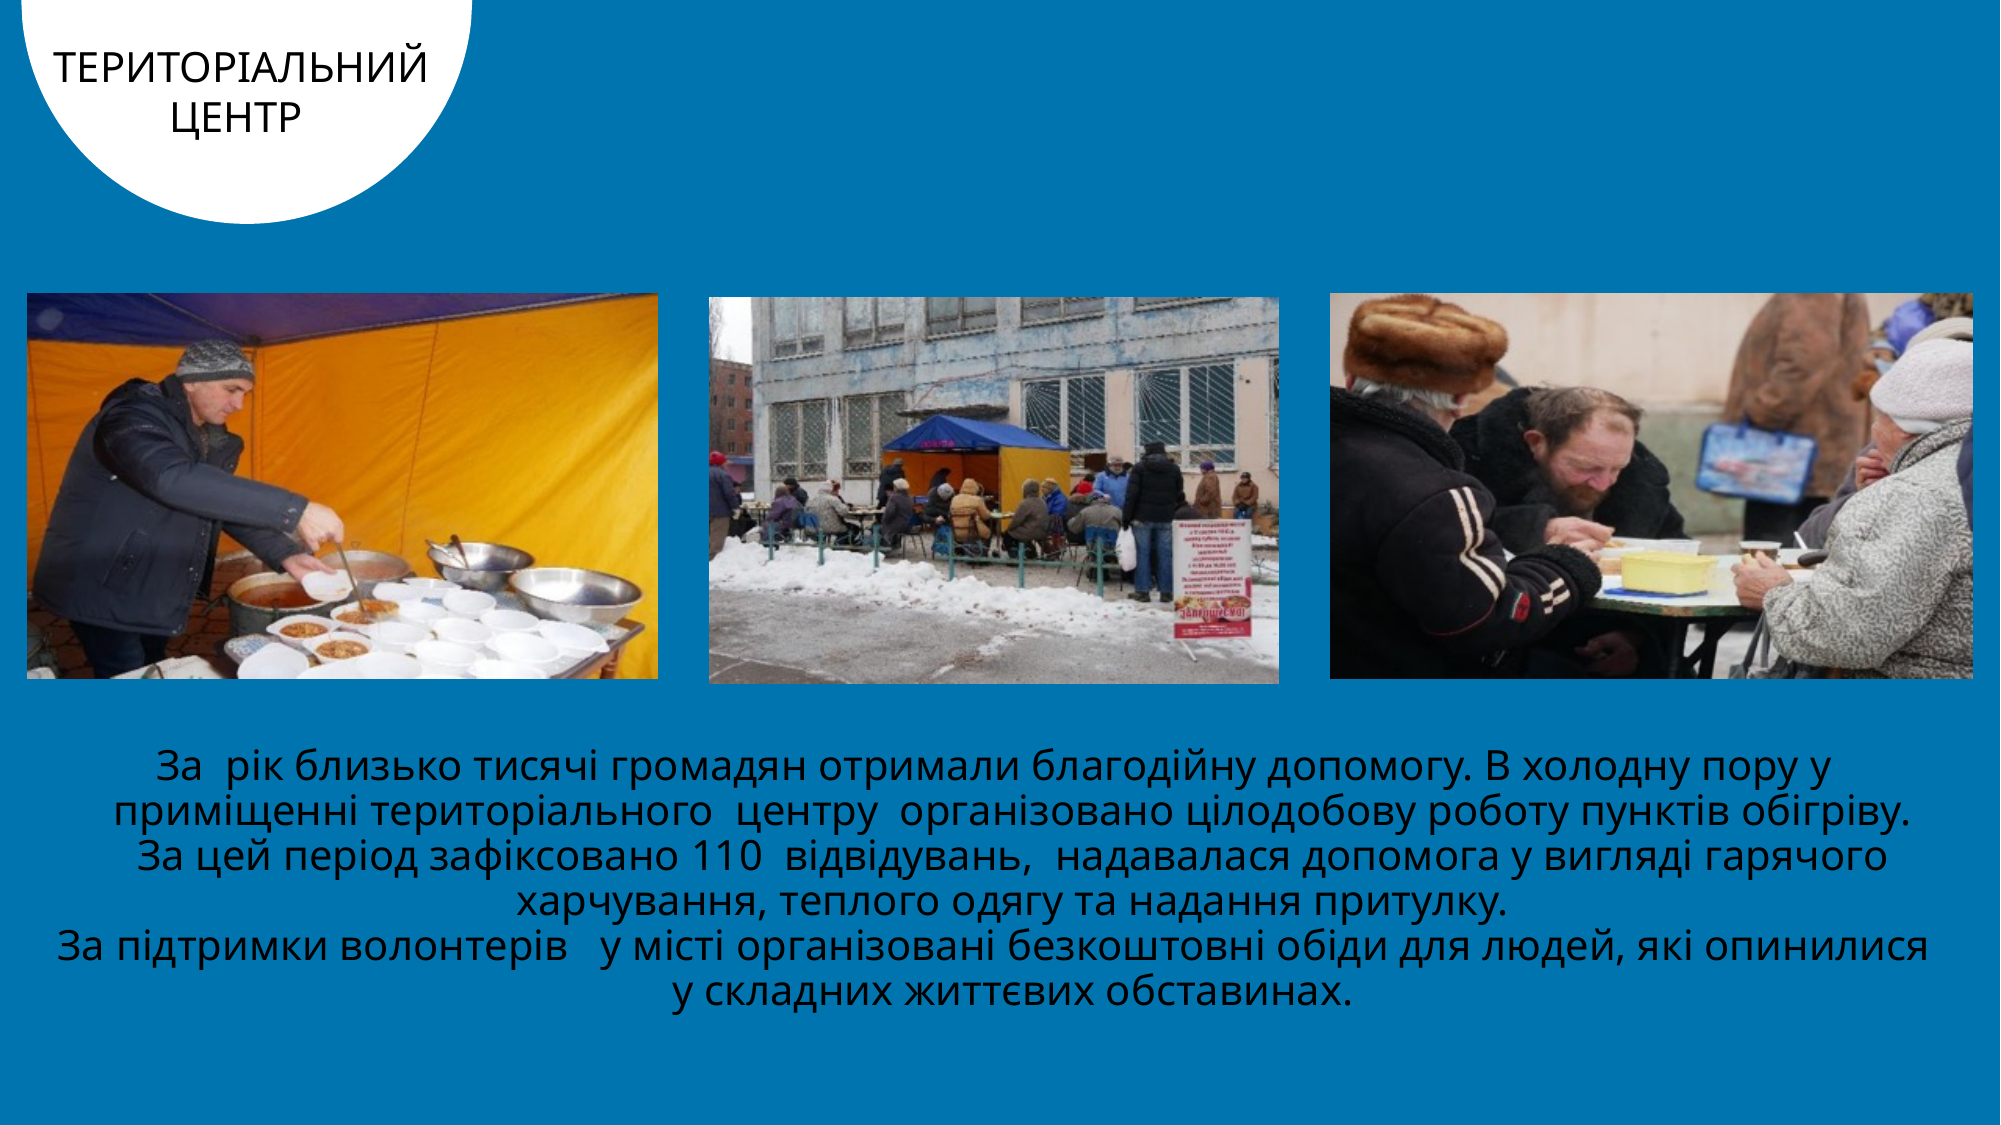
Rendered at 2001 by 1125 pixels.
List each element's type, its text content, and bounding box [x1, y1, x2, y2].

picture [710, 298, 1278, 683]
picture [1331, 294, 1972, 678]
list За рік близько тисячі громадян отримали благодійну допомогу. В холодну пору у приміщенні територіального центру організовано цілодобову роботу пунктів обігріву. За цей період зафіксовано 110 відвідувань, надавалася допомога у вигляді гарячого харчування, теплого одягу та надання притулку. За підтримки волонтерів у місті організовані безкоштовні обіди для людей, які опинилися у складних життєвих обставинах. [37, 735, 1951, 1105]
text_box ТЕРИТОРІАЛЬНИЙ ЦЕНТР [37, 33, 446, 149]
picture [28, 294, 657, 678]
